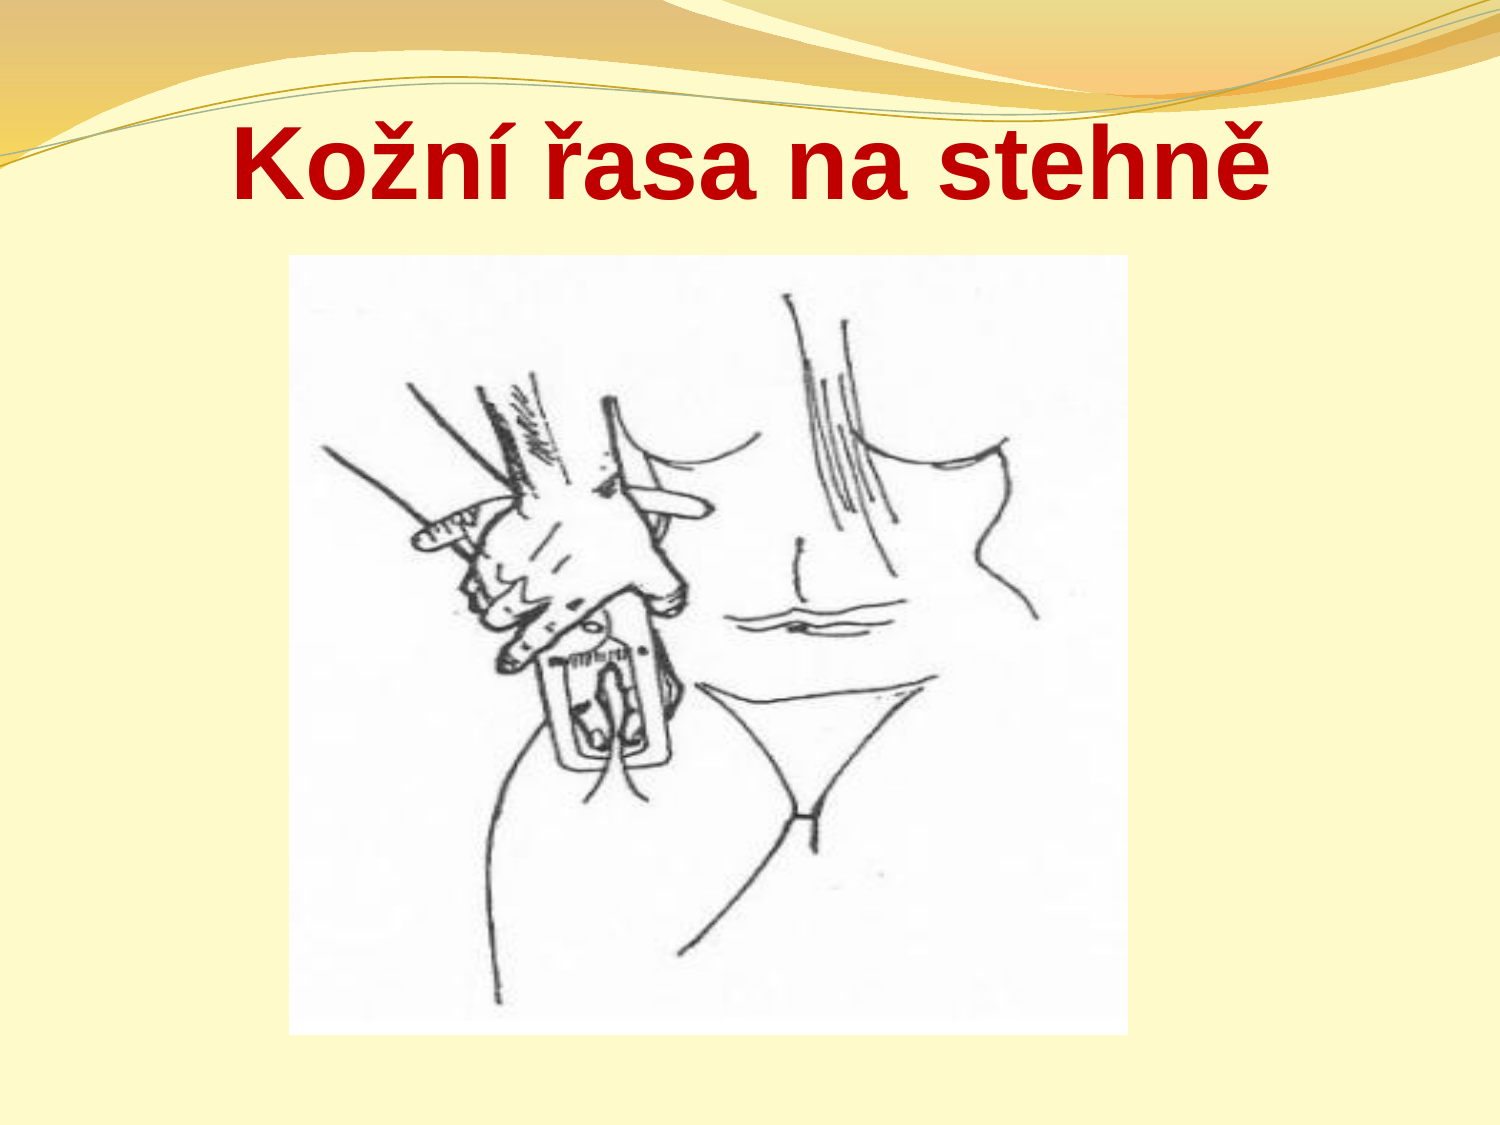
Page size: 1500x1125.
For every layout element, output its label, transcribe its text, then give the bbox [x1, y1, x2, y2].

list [288, 255, 1129, 1036]
title Kožní řasa na stehně [76, 89, 1427, 221]
